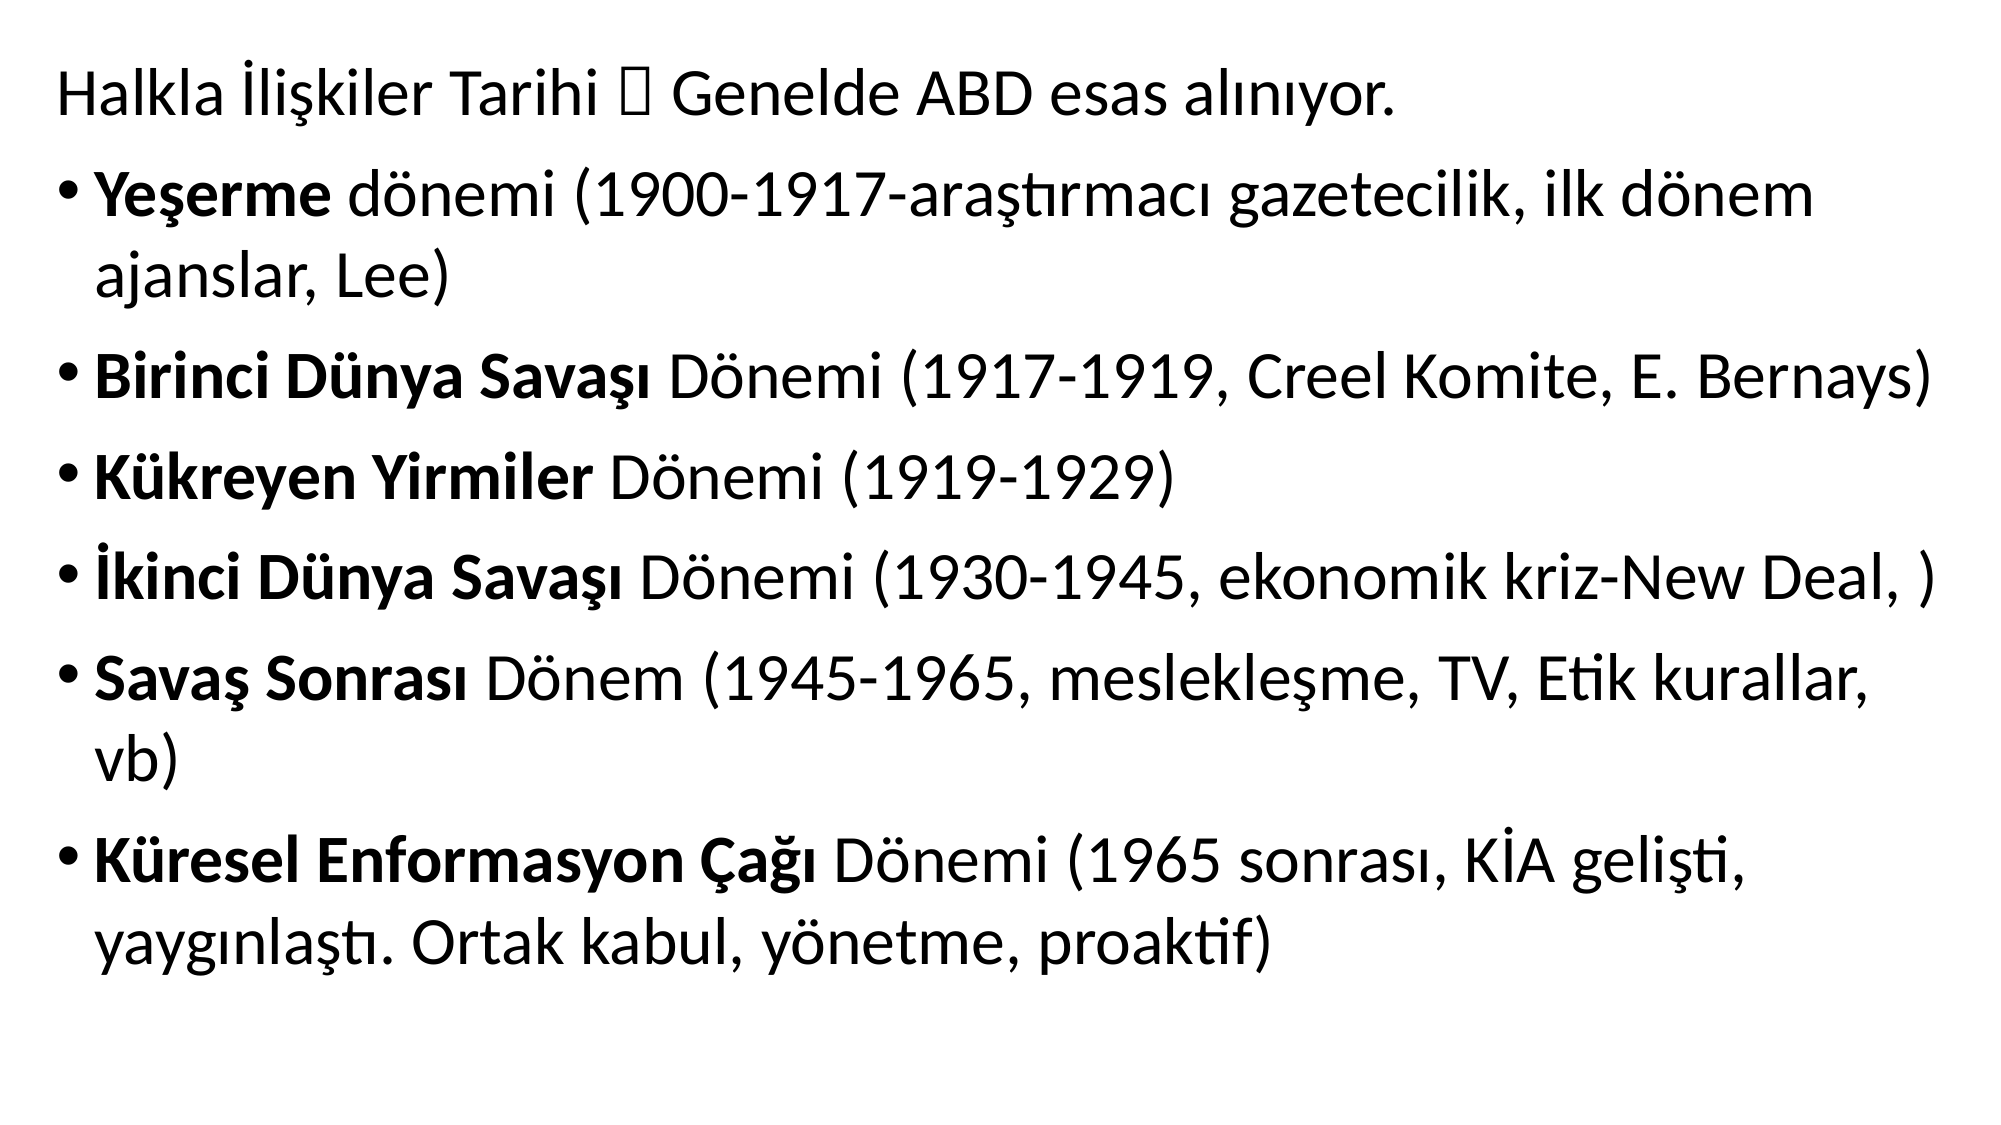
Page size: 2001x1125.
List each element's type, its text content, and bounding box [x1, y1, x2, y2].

list Halkla İlişkiler Tarihi  Genelde ABD esas alınıyor. Yeşerme dönemi (1900-1917-araştırmacı gazetecilik, ilk dönem ajanslar, Lee) Birinci Dünya Savaşı Dönemi (1917-1919, Creel Komite, E. Bernays) Kükreyen Yirmiler Dönemi (1919-1929) İkinci Dünya Savaşı Dönemi (1930-1945, ekonomik kriz-New Deal, ) Savaş Sonrası Dönem (1945-1965, meslekleşme, TV, Etik kurallar, vb) Küresel Enformasyon Çağı Dönemi (1965 sonrası, KİA gelişti, yaygınlaştı. Ortak kabul, yönetme, proaktif) [41, 40, 1982, 1080]
